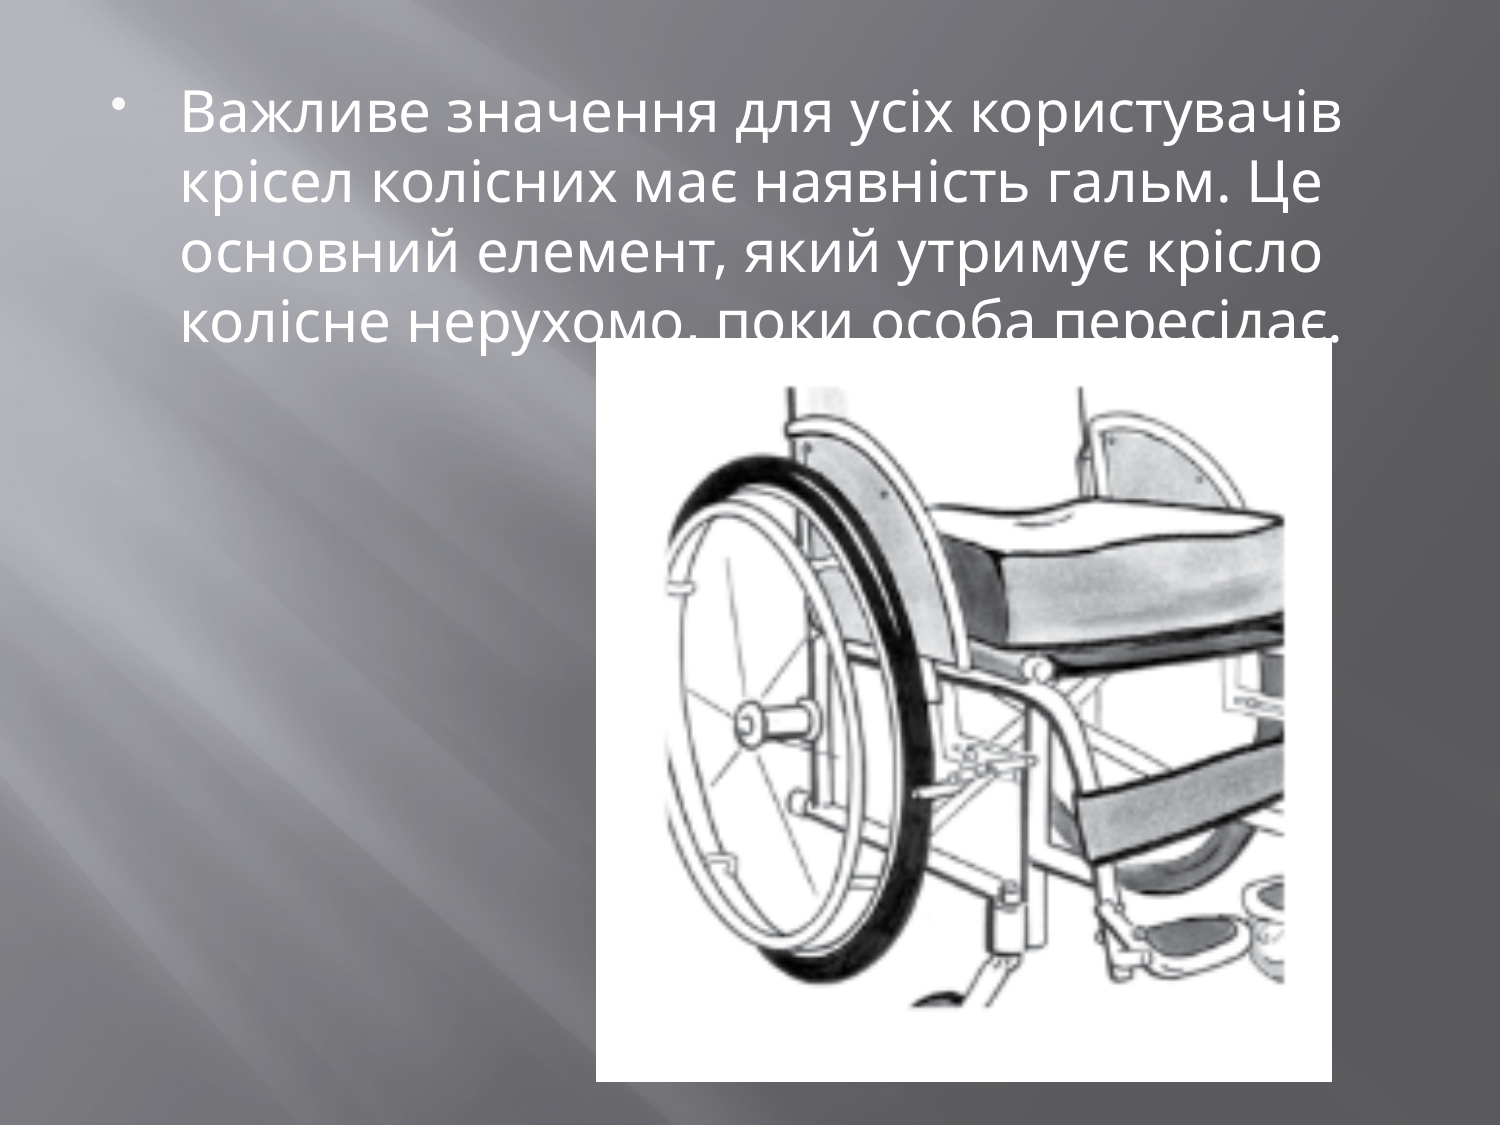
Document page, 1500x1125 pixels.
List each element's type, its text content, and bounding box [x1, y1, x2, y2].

picture [596, 337, 1333, 1082]
list Важливе значення для усіх користувачів крісел колісних має наявність гальм. Це основний елемент, який утримує крісло колісне нерухомо, поки особа пересідає. [75, 66, 1425, 1005]
